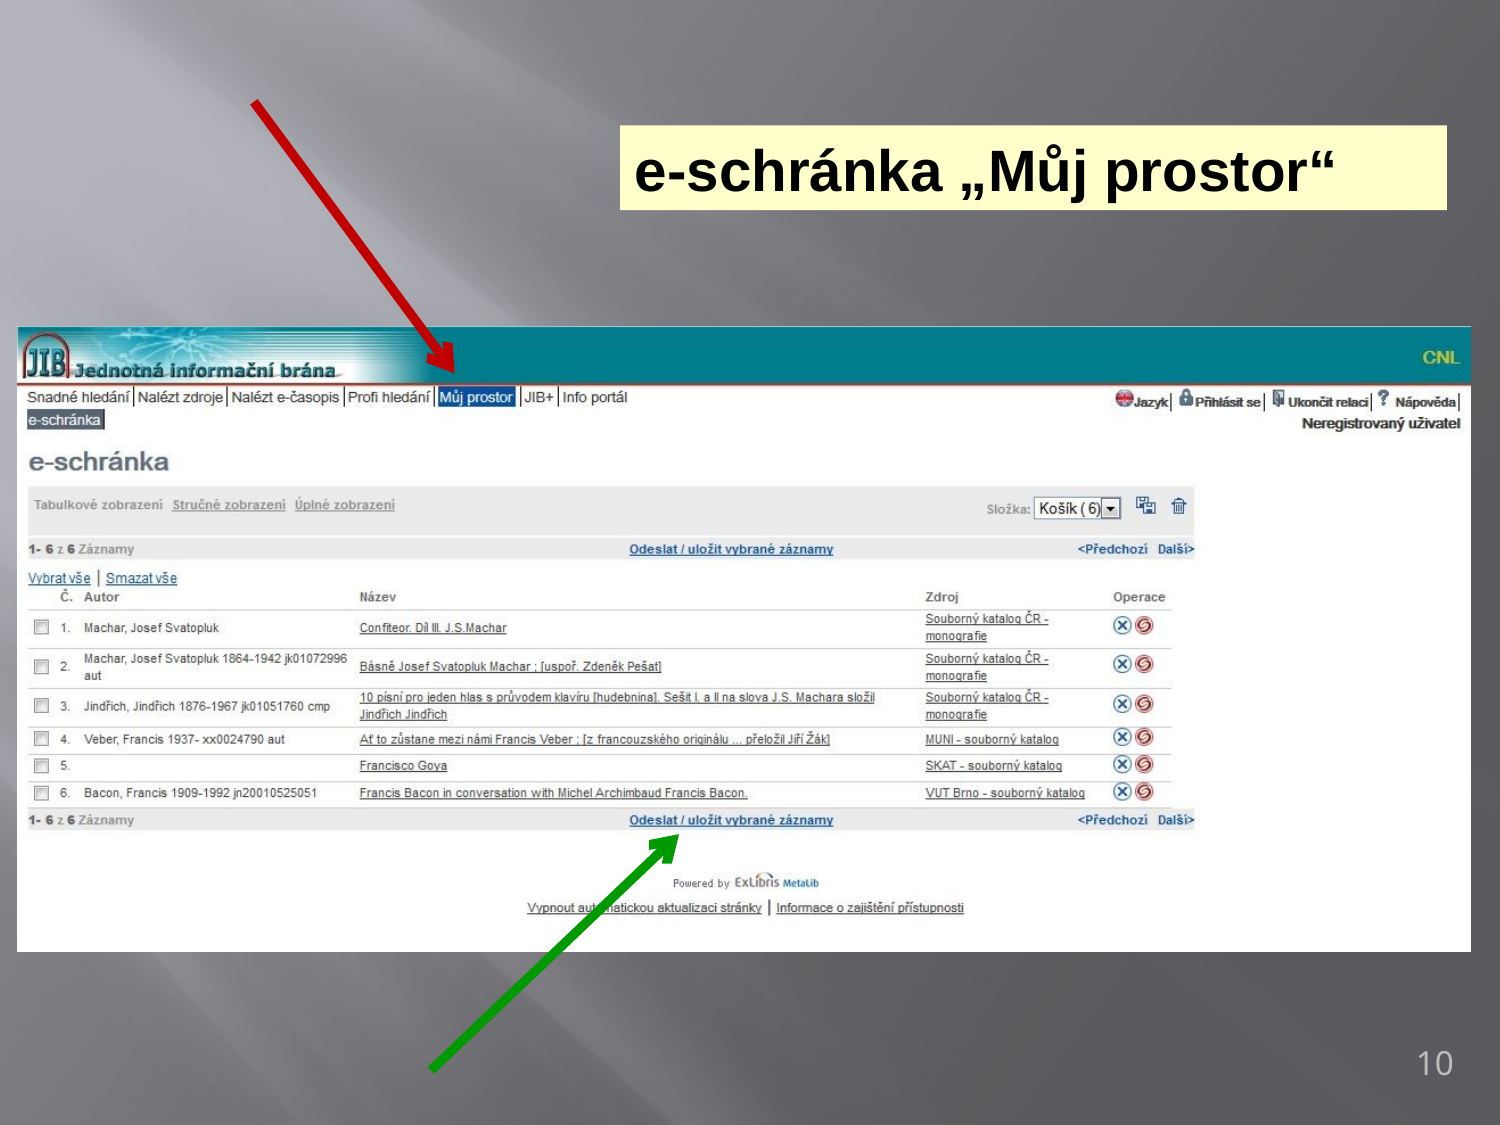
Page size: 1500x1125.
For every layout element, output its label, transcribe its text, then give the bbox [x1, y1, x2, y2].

text_box e-schránka „Můj prostor“ [620, 125, 1447, 211]
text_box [253, 101, 455, 374]
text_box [430, 833, 680, 1071]
picture [17, 325, 1471, 953]
slide_number 10 [1328, 1035, 1454, 1096]
